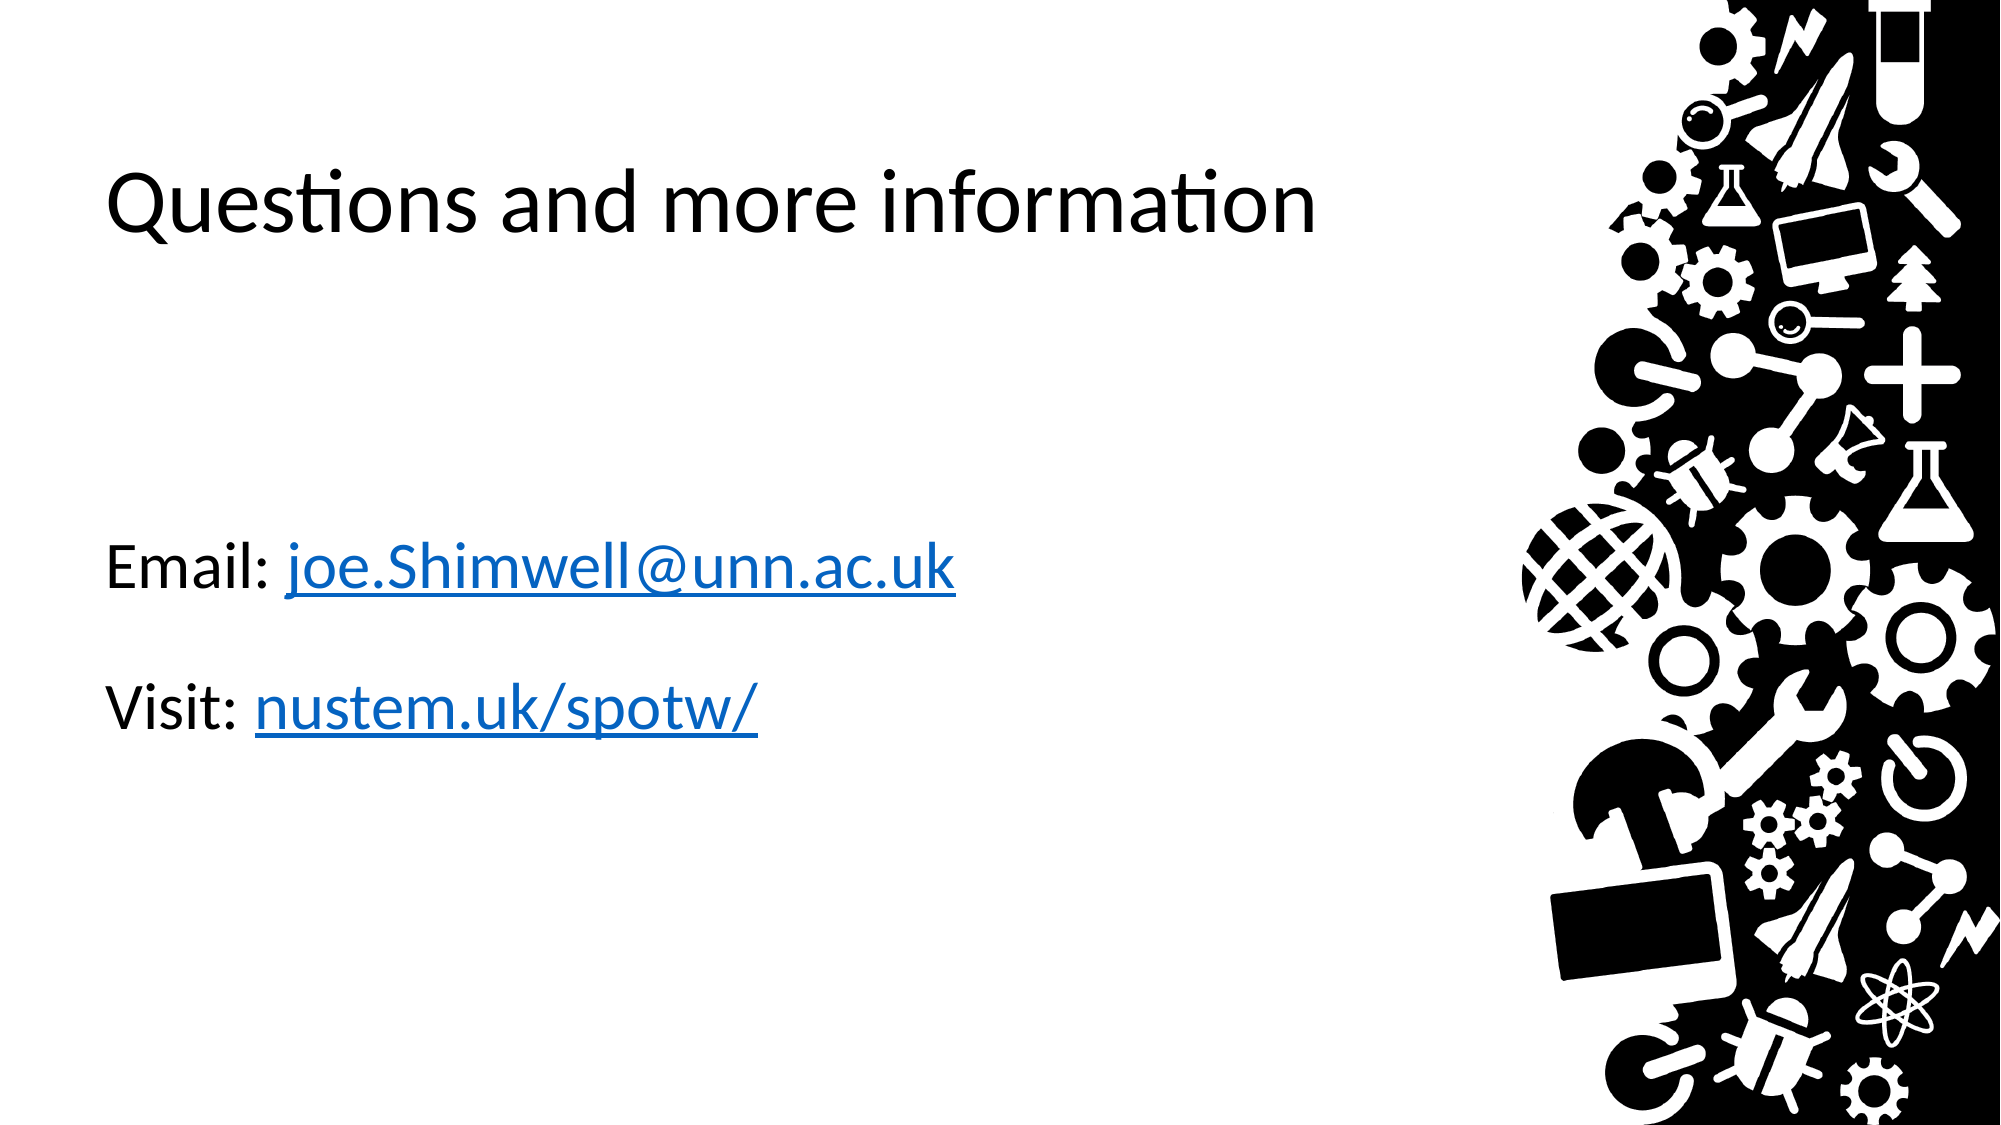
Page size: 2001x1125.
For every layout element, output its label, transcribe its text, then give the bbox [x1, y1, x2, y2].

picture [1507, 0, 2000, 1125]
list Email: joe.Shimwell@unn.ac.uk Visit: nustem.uk/spotw/ [90, 474, 1508, 747]
title Questions and more information [90, 59, 1508, 278]
